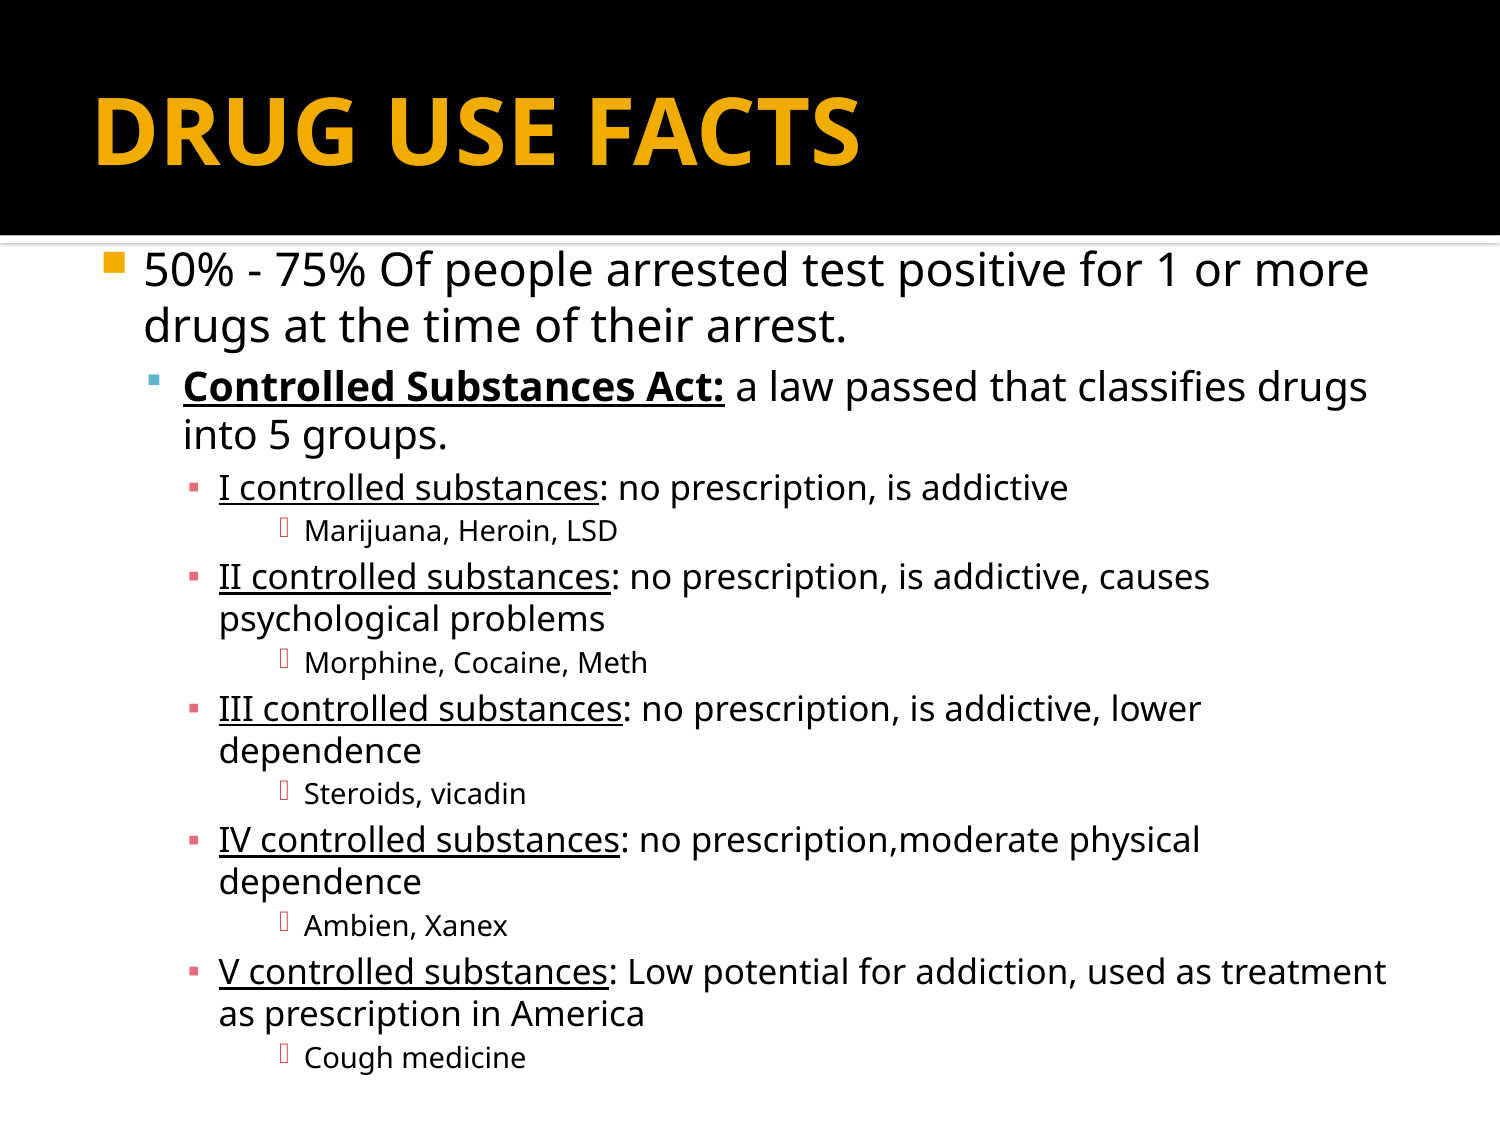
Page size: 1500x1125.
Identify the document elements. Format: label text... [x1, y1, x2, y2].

title DRUG USE FACTS [75, 25, 1425, 224]
list 50% - 75% Of people arrested test positive for 1 or more drugs at the time of their arrest. Controlled Substances Act: a law passed that classifies drugs into 5 groups. I controlled substances: no prescription, is addictive Marijuana, Heroin, LSD II controlled substances: no prescription, is addictive, causes psychological problems Morphine, Cocaine, Meth III controlled substances: no prescription, is addictive, lower dependence Steroids, vicadin IV controlled substances: no prescription,moderate physical dependence Ambien, Xanex V controlled substances: Low potential for addiction, used as treatment as prescription in America Cough medicine [75, 224, 1425, 1088]
